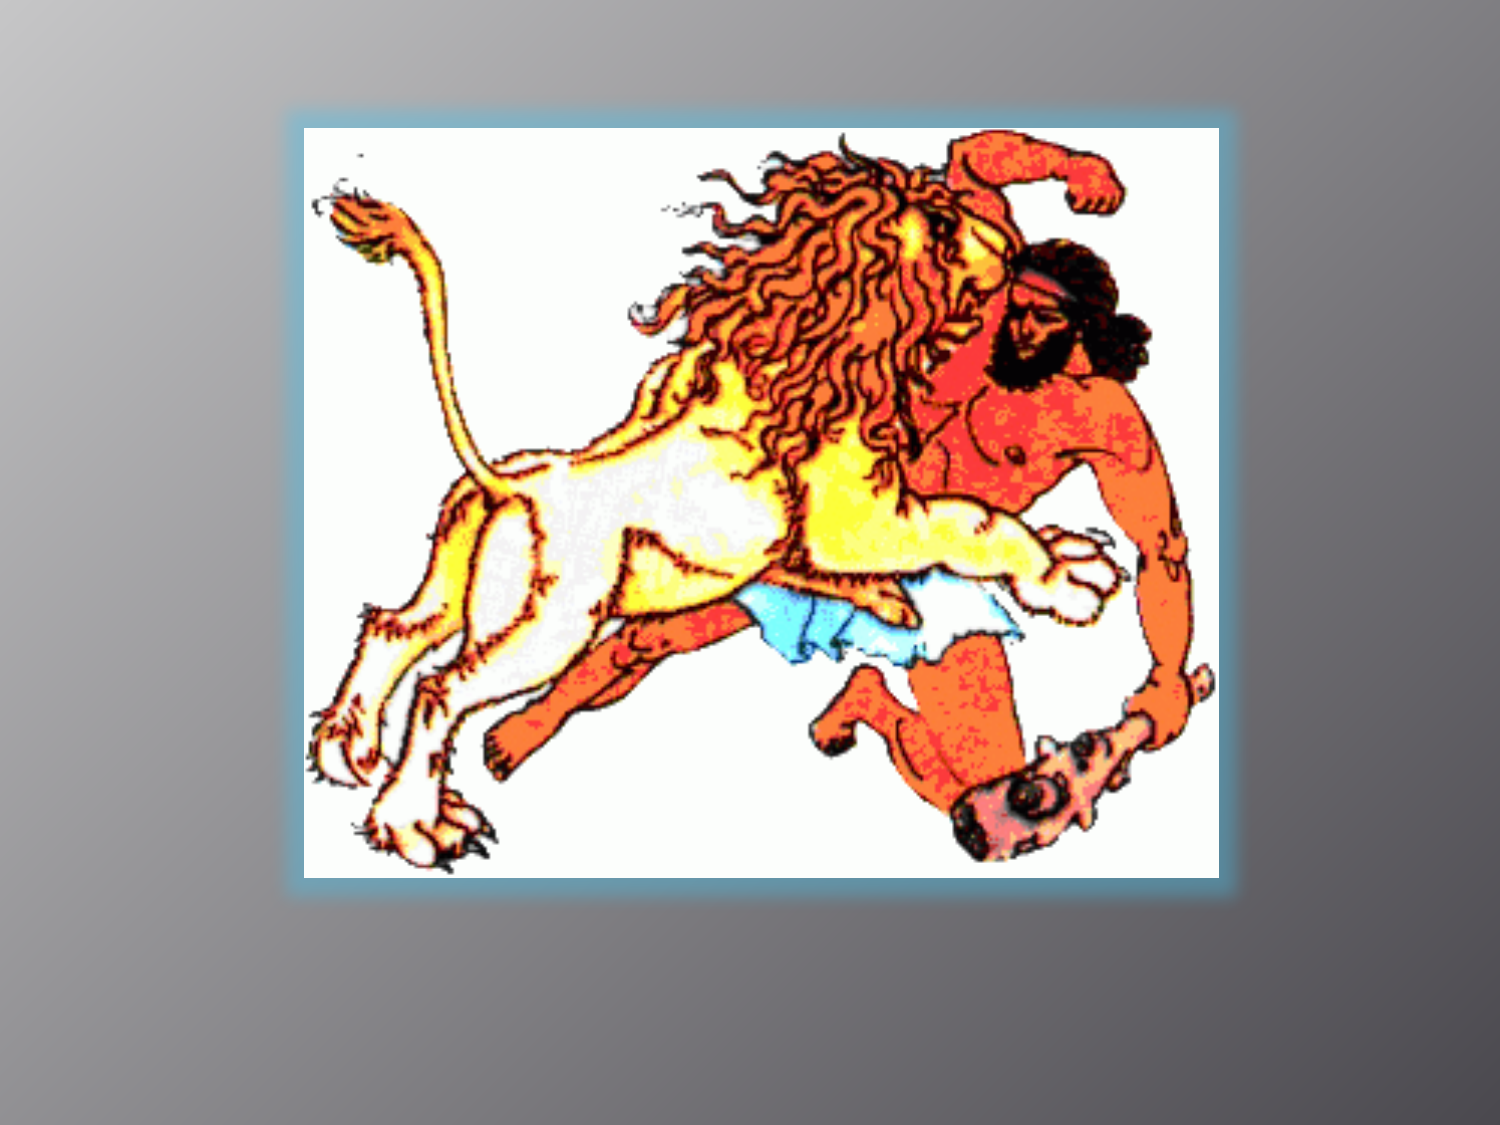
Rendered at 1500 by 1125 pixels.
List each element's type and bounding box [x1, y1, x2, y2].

picture [304, 128, 1219, 878]
